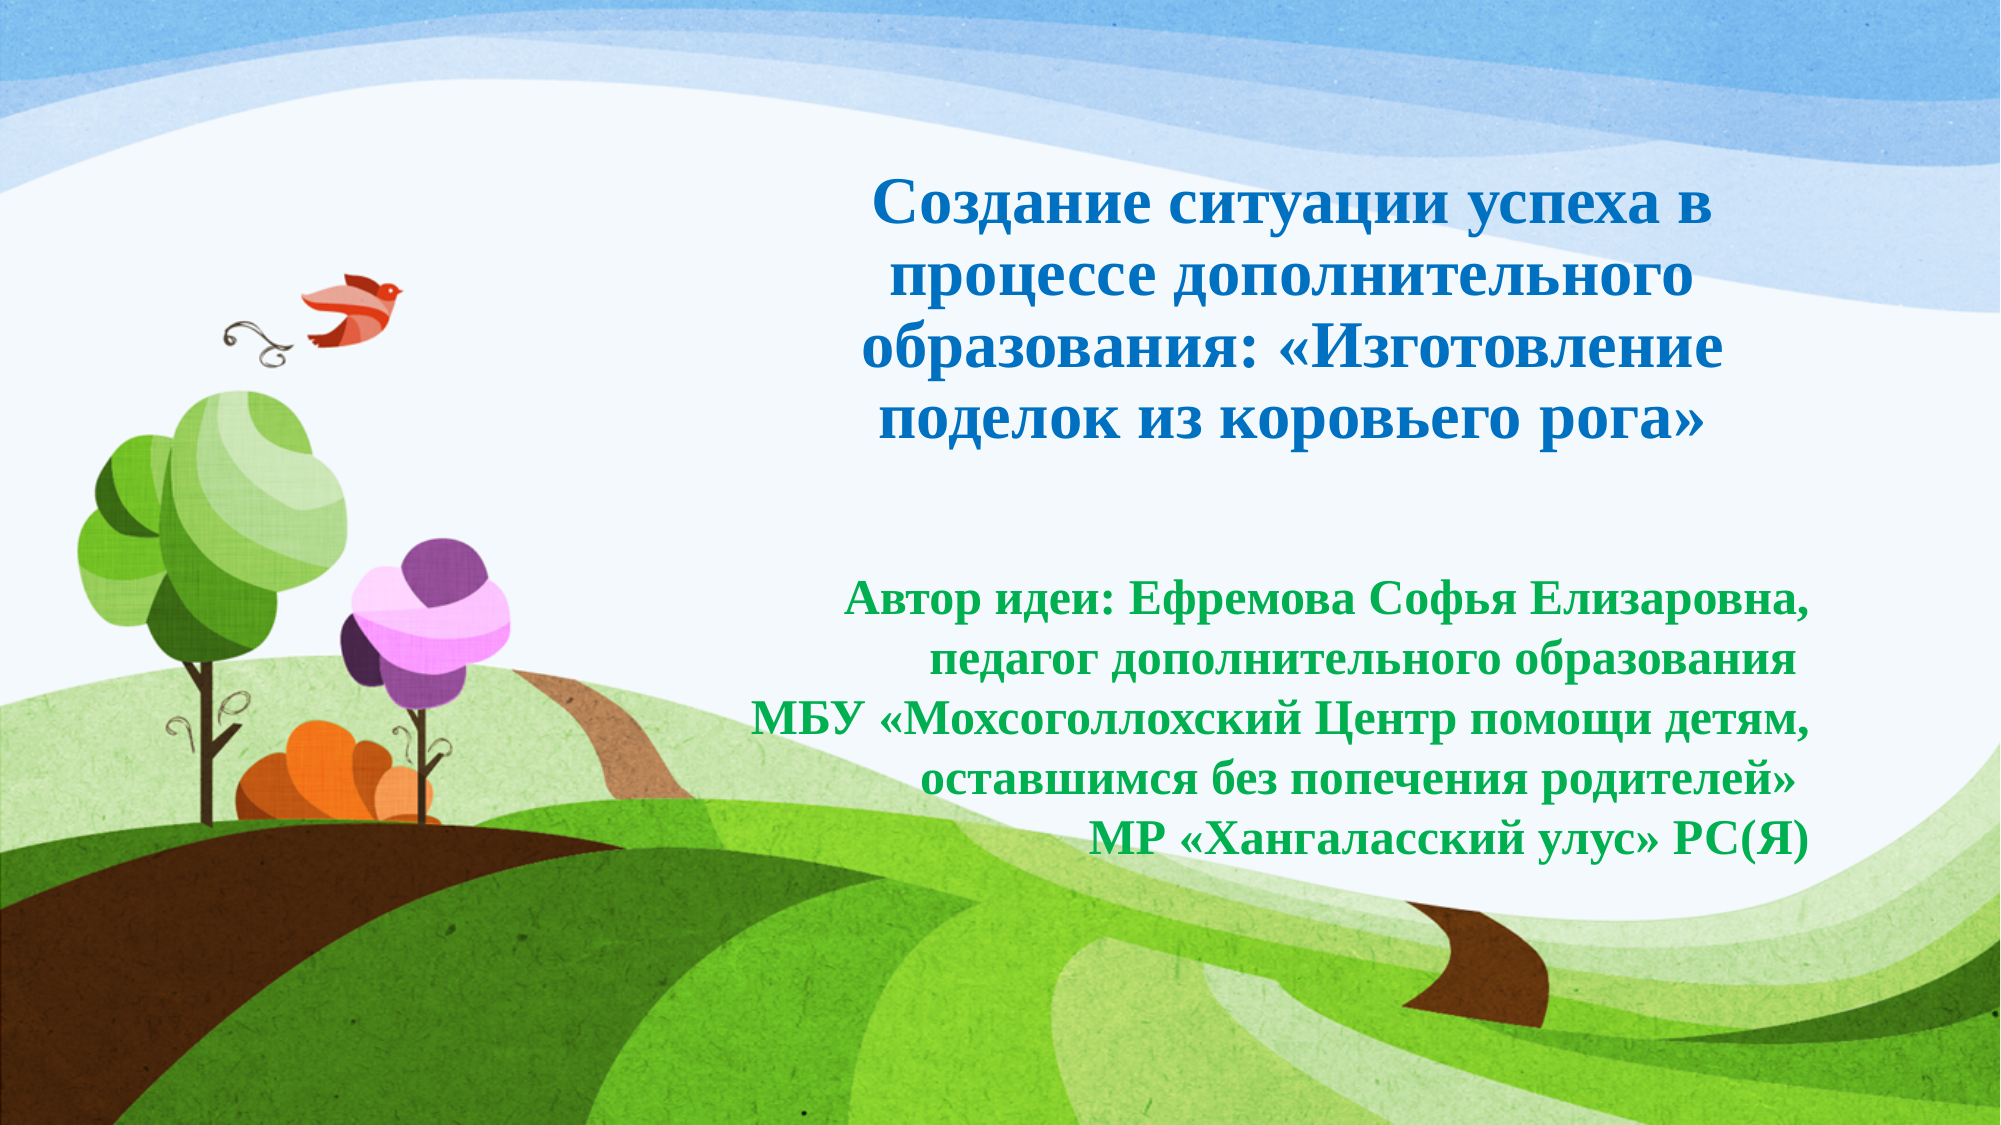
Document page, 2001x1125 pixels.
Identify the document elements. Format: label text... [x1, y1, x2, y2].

subtitle Автор идеи: Ефремова Софья Елизаровна, педагог дополнительного образования МБУ «Мохсоголлохский Центр помощи детям, оставшимся без попечения родителей» МР «Хангаласский улус» РС(Я) [699, 556, 1825, 877]
title Создание ситуации успеха в процессе дополнительного образования: «Изготовление поделок из коровьего рога» [730, 160, 1856, 461]
picture [0, 0, 2001, 1125]
